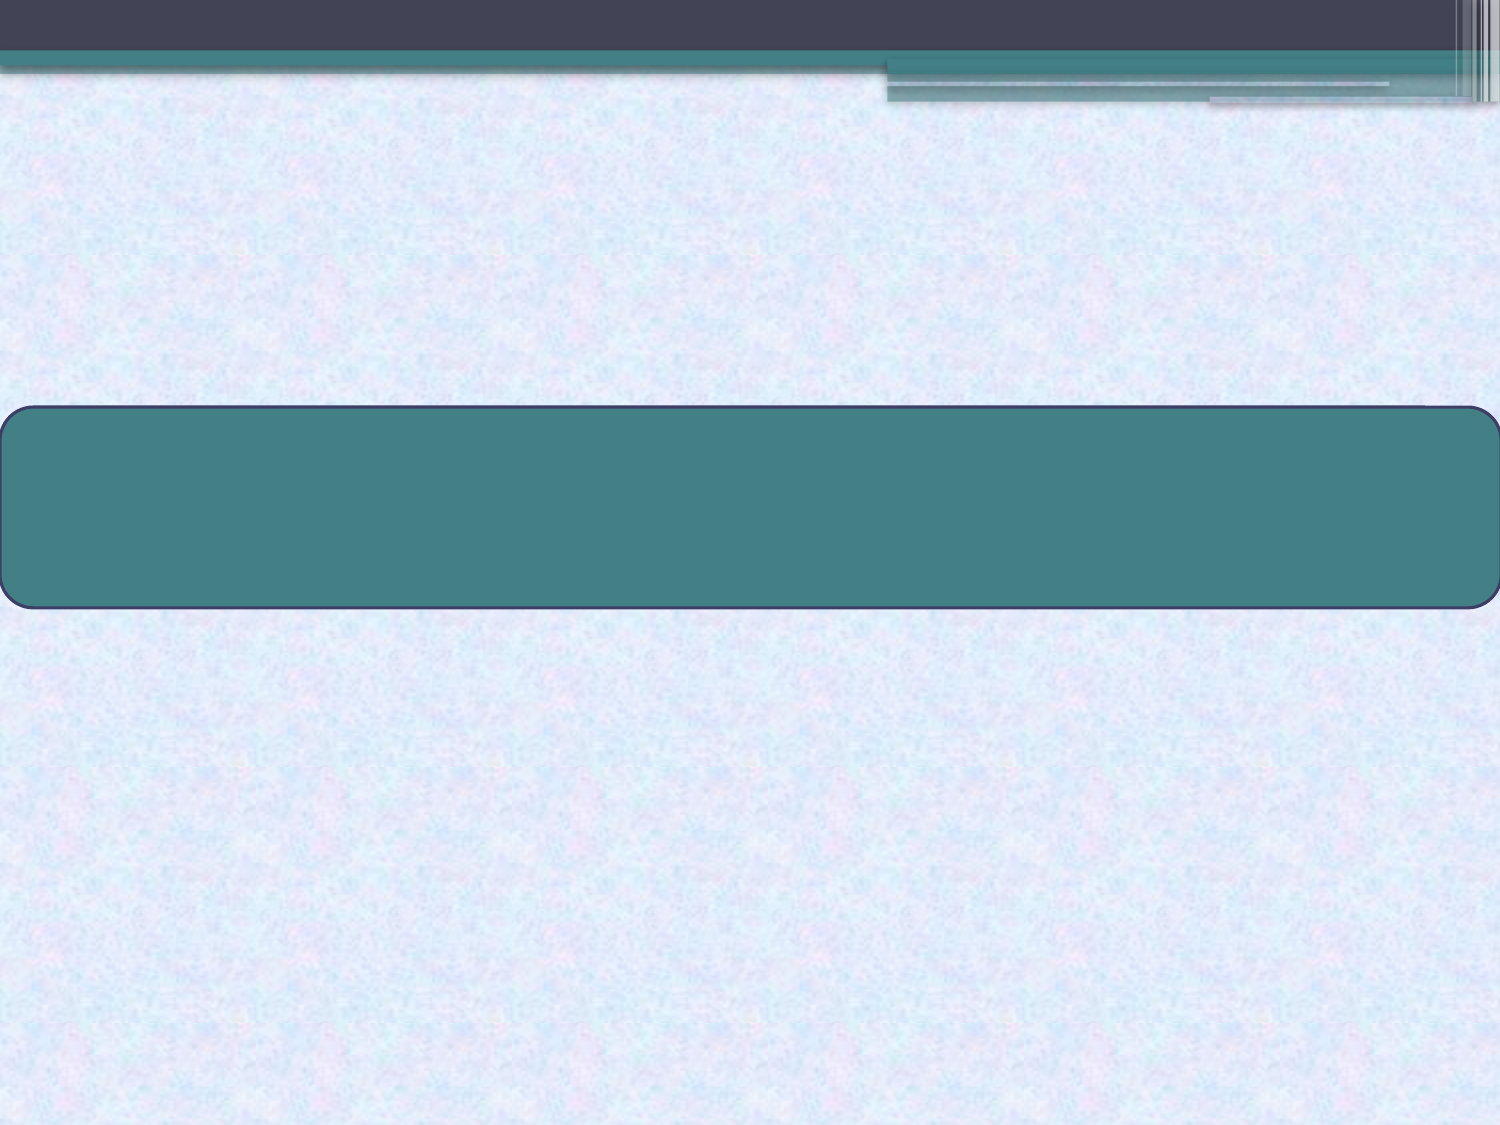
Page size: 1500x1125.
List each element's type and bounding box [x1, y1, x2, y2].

text_box [0, 405, 1500, 610]
